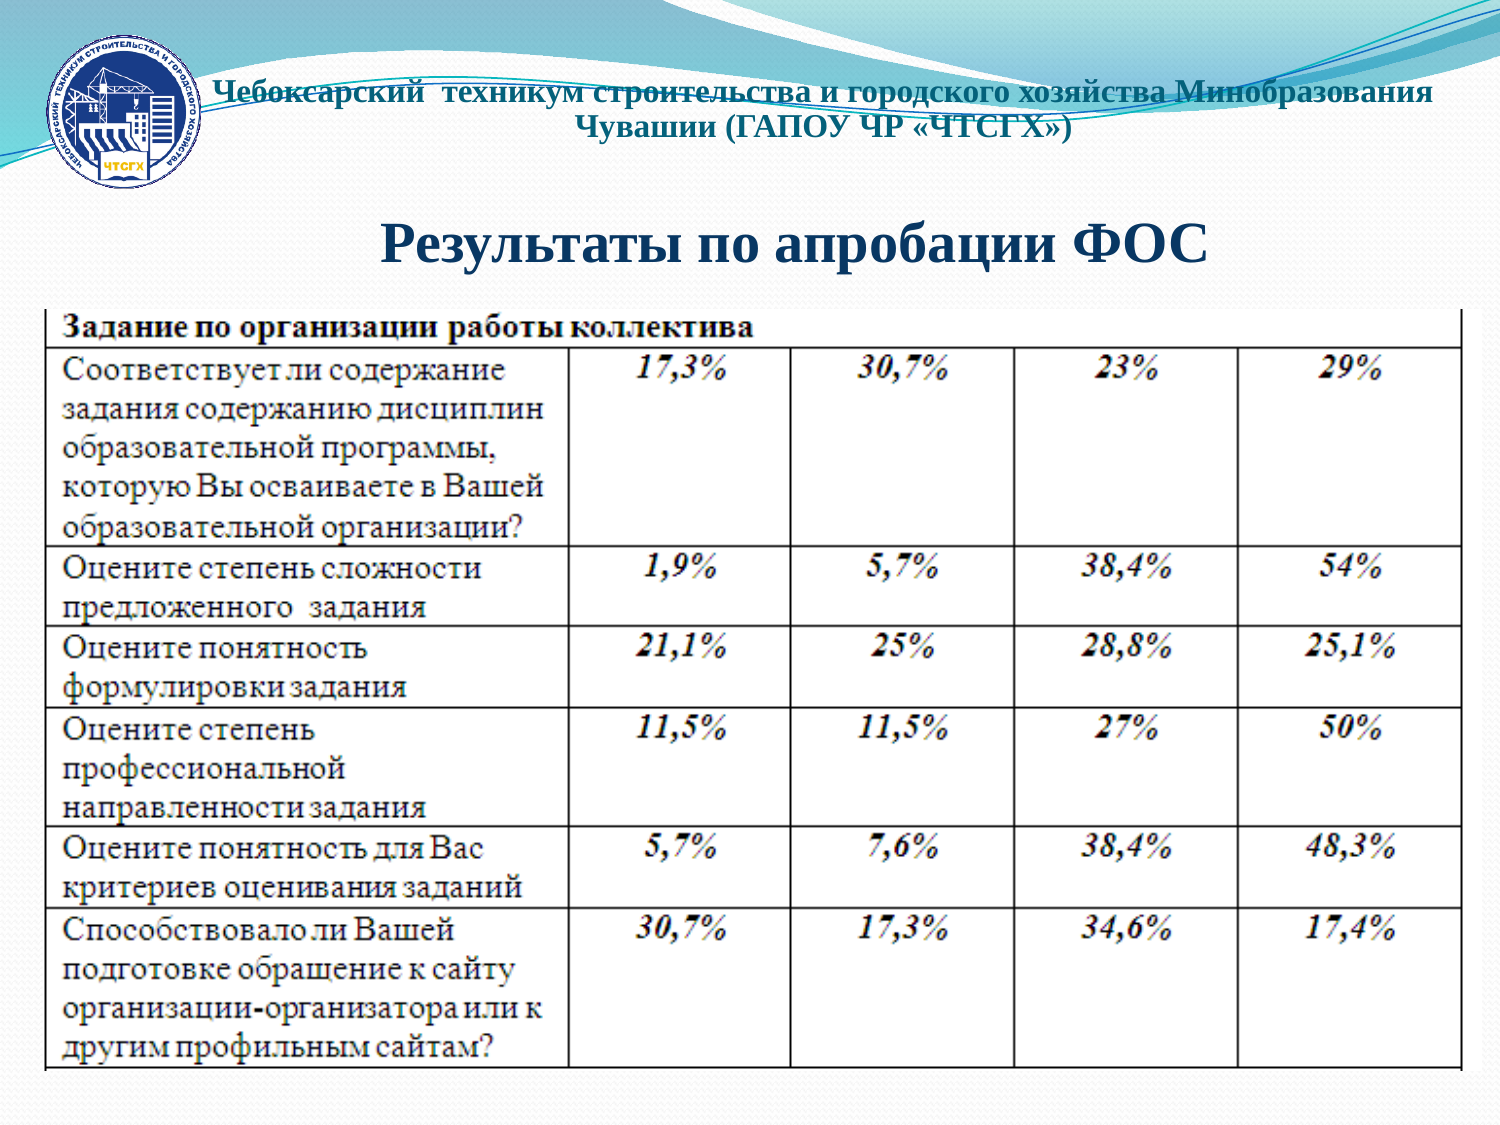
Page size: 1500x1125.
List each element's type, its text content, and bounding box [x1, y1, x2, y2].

picture [46, 34, 201, 189]
title Чебоксарский техникум строительства и городского хозяйства Минобразования Чувашии (ГАПОУ ЧР «ЧТСГХ») [210, 34, 1437, 176]
picture [42, 308, 1483, 1072]
